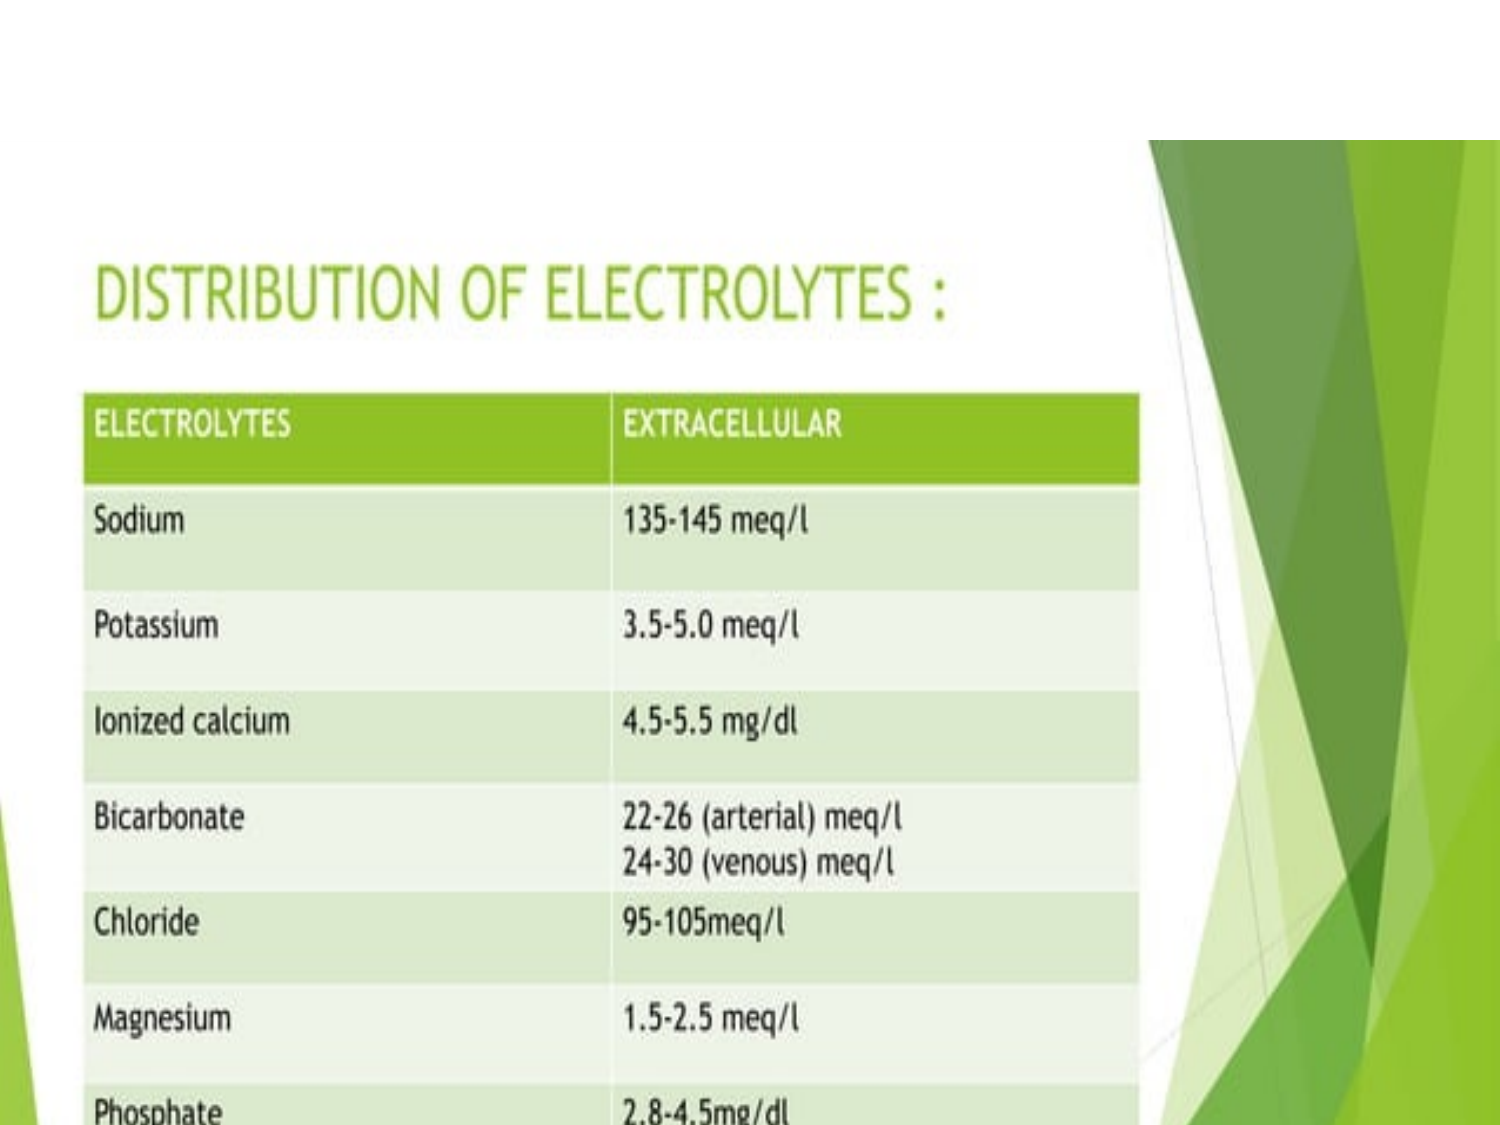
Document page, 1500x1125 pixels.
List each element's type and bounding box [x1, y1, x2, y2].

picture [0, 139, 1500, 1125]
